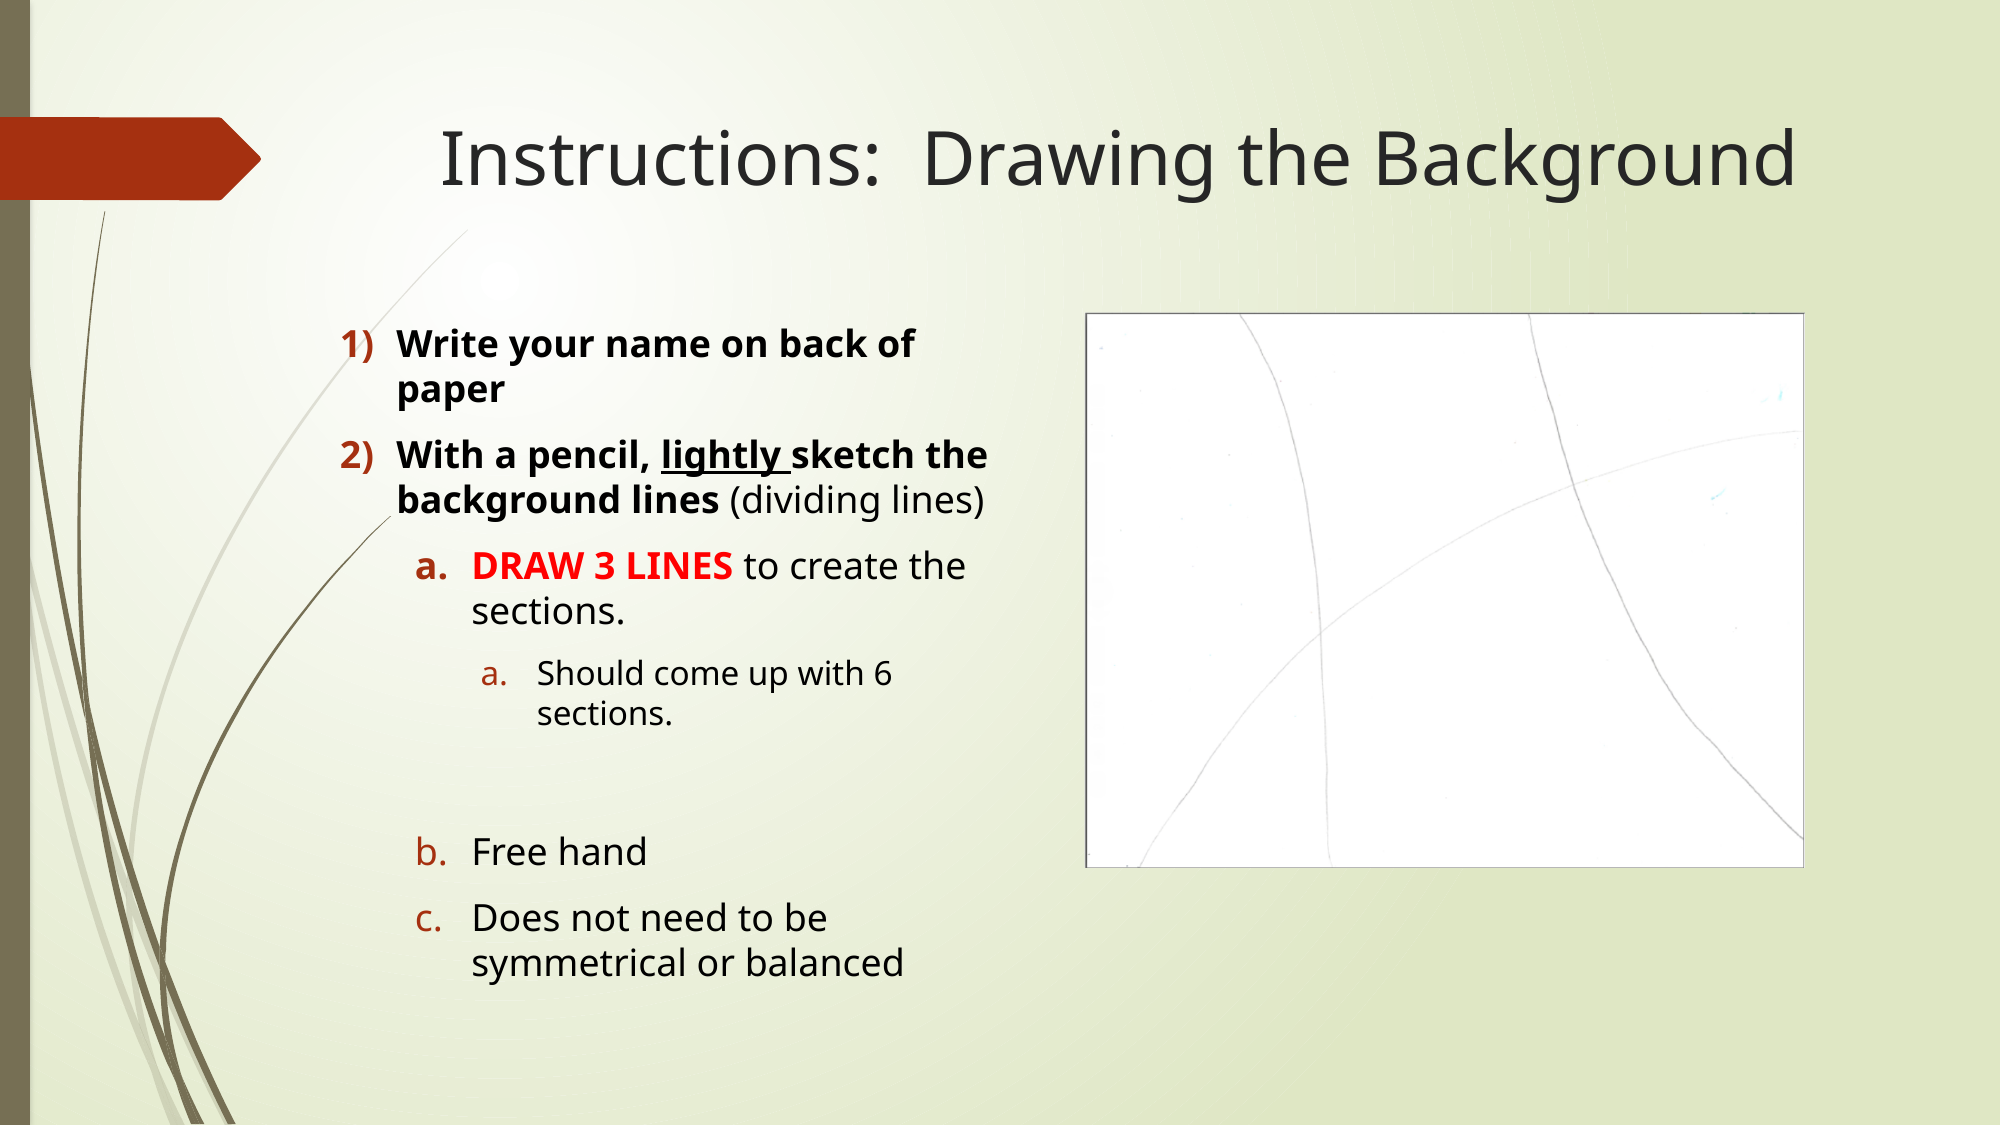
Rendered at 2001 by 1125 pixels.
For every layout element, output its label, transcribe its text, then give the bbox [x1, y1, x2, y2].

picture [1085, 229, 1805, 951]
list Write your name on back of paper With a pencil, lightly sketch the background lines (dividing lines) DRAW 3 LINES to create the sections. Should come up with 6 sections. Free hand Does not need to be symmetrical or balanced [324, 312, 1029, 1125]
title Instructions: Drawing the Background [425, 102, 1888, 313]
